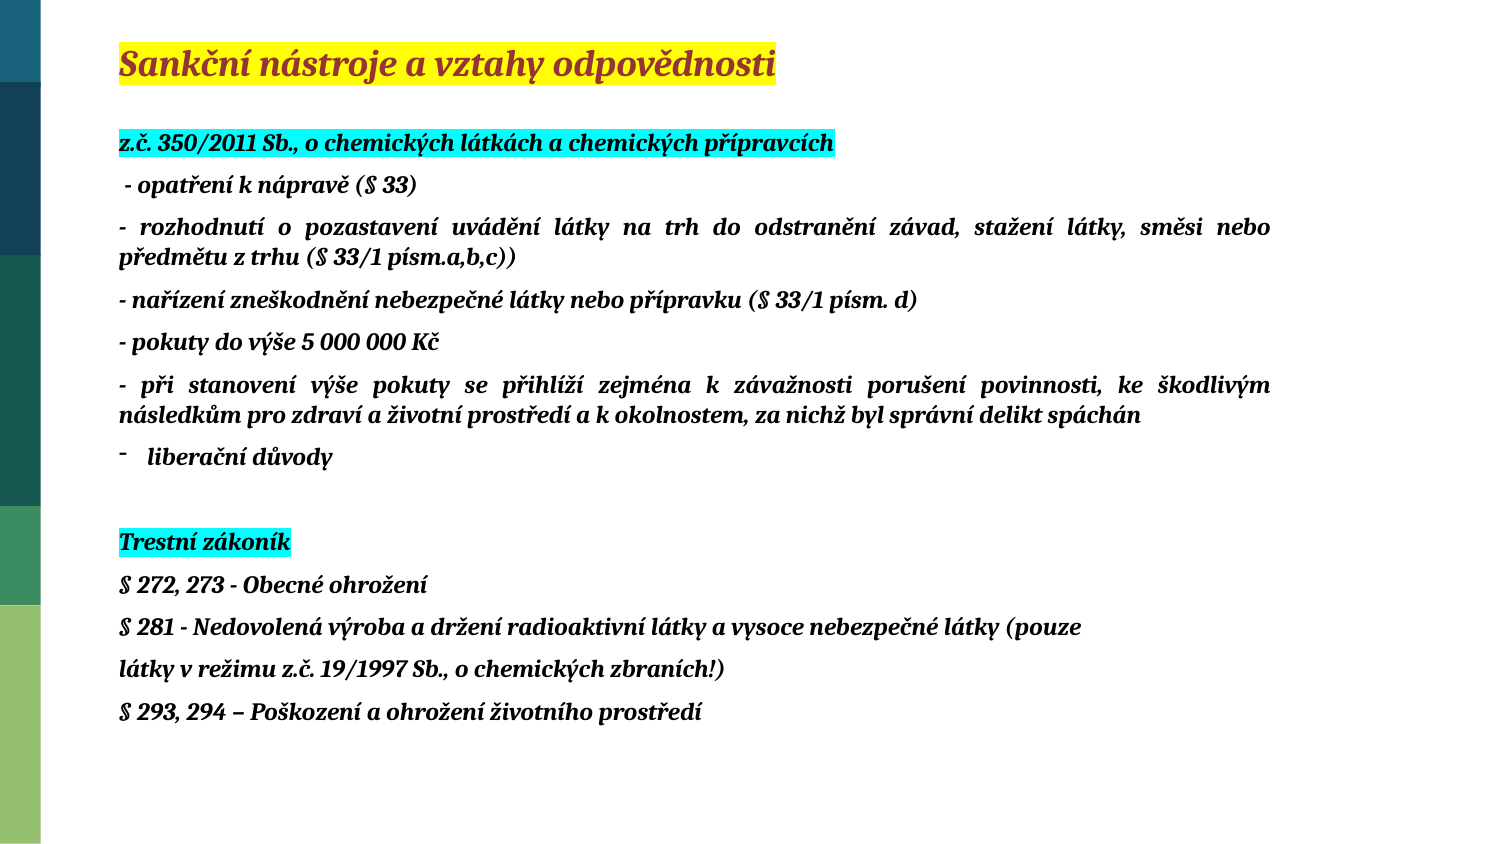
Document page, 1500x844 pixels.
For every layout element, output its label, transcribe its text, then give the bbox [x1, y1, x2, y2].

text_box Sankční nástroje a vztahy odpovědnosti [104, 23, 1469, 516]
text_box z.č. 350/2011 Sb., o chemických látkách a chemických přípravcích - opatření k nápravě (§ 33) - rozhodnutí o pozastavení uvádění látky na trh do odstranění závad, stažení látky, směsi nebo předmětu z trhu (§ 33/1 písm.a,b,c)) - nařízení zneškodnění nebezpečné látky nebo přípravku (§ 33/1 písm. d) - pokuty do výše 5 000 000 Kč - při stanovení výše pokuty se přihlíží zejména k závažnosti porušení povinnosti, ke škodlivým následkům pro zdraví a životní prostředí a k okolnostem, za nichž byl správní delikt spáchán liberační důvody Trestní zákoník § 272, 273 - Obecné ohrožení § 281 - Nedovolená výroba a držení radioaktivní látky a vysoce nebezpečné látky (pouze látky v režimu z.č. 19/1997 Sb., o chemických zbraních!) § 293, 294 – Poškození a ohrožení životního prostředí [104, 118, 1288, 733]
